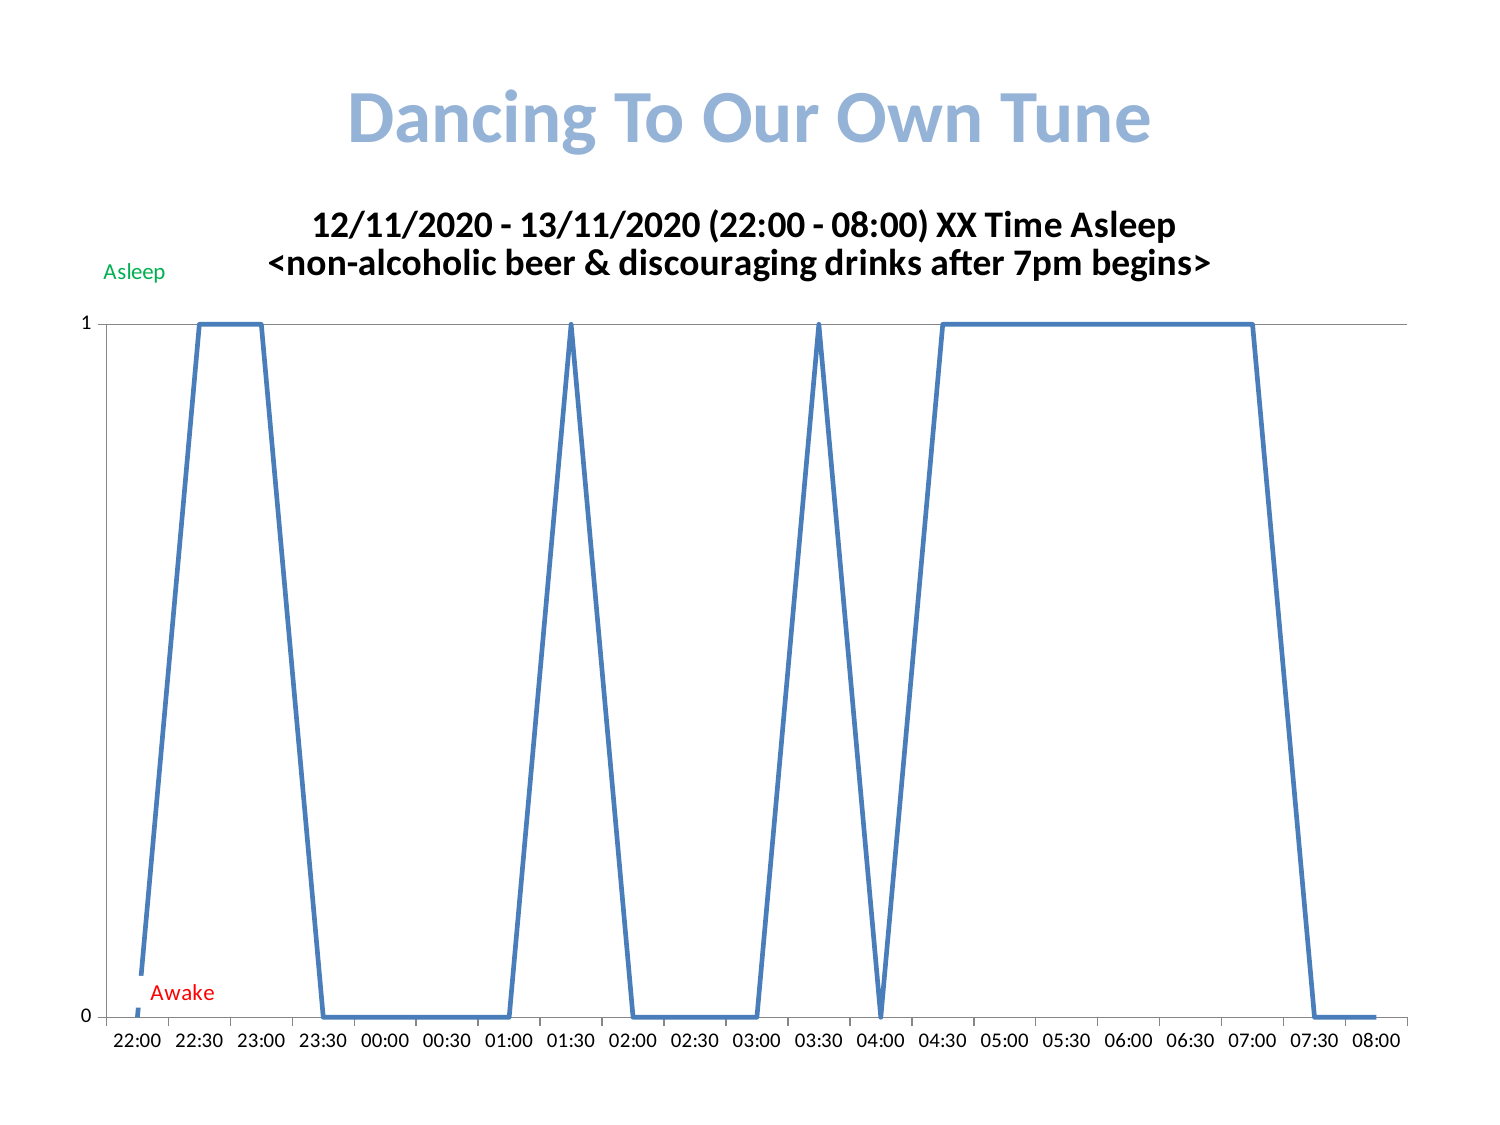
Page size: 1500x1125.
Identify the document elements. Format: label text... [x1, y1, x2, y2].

title Dancing To Our Own Tune [0, 19, 1500, 207]
chart [52, 172, 1436, 1071]
